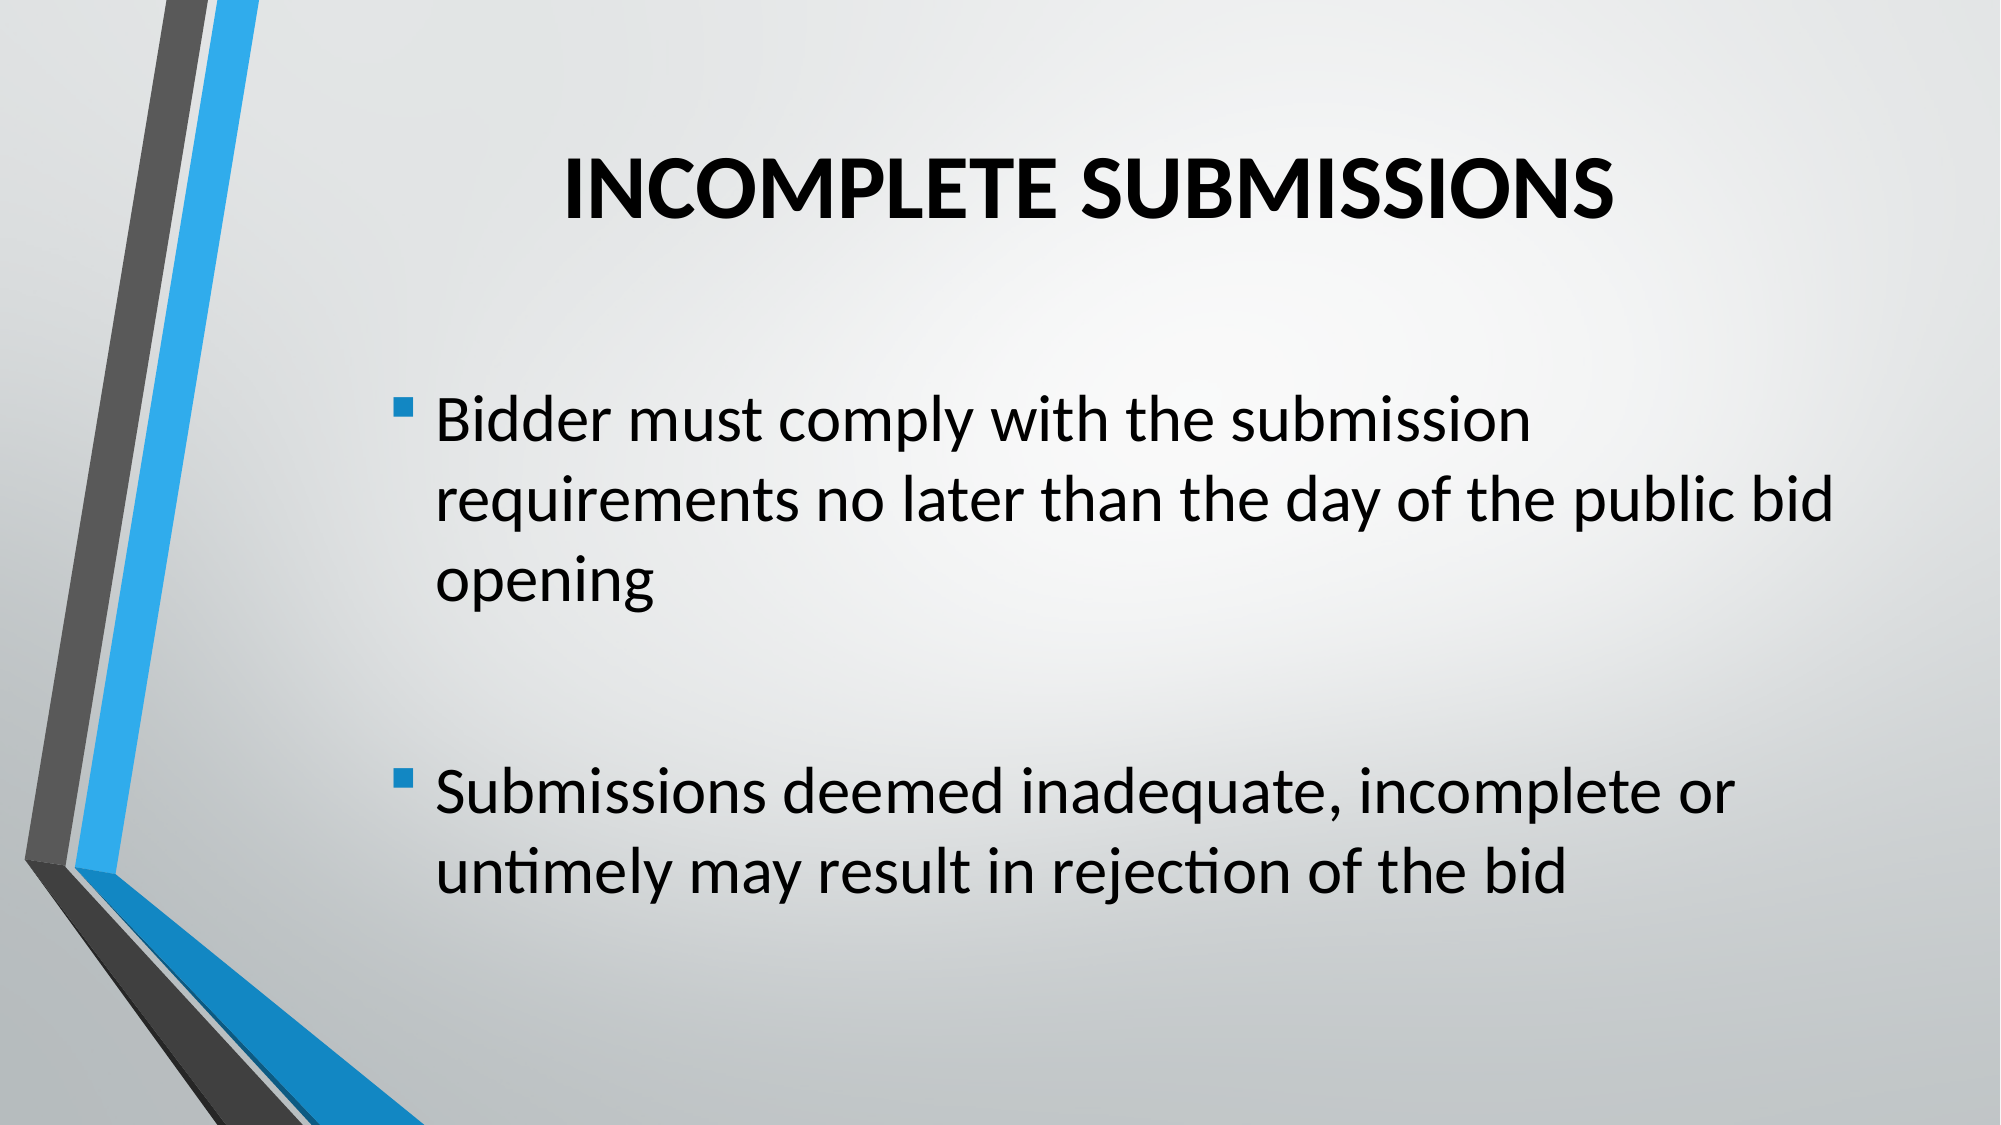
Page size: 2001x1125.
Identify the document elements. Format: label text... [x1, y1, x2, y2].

title INCOMPLETE SUBMISSIONS [267, 97, 1912, 267]
list Bidder must comply with the submission requirements no later than the day of the public bid opening Submissions deemed inadequate, incomplete or untimely may result in rejection of the bid [373, 331, 1887, 950]
